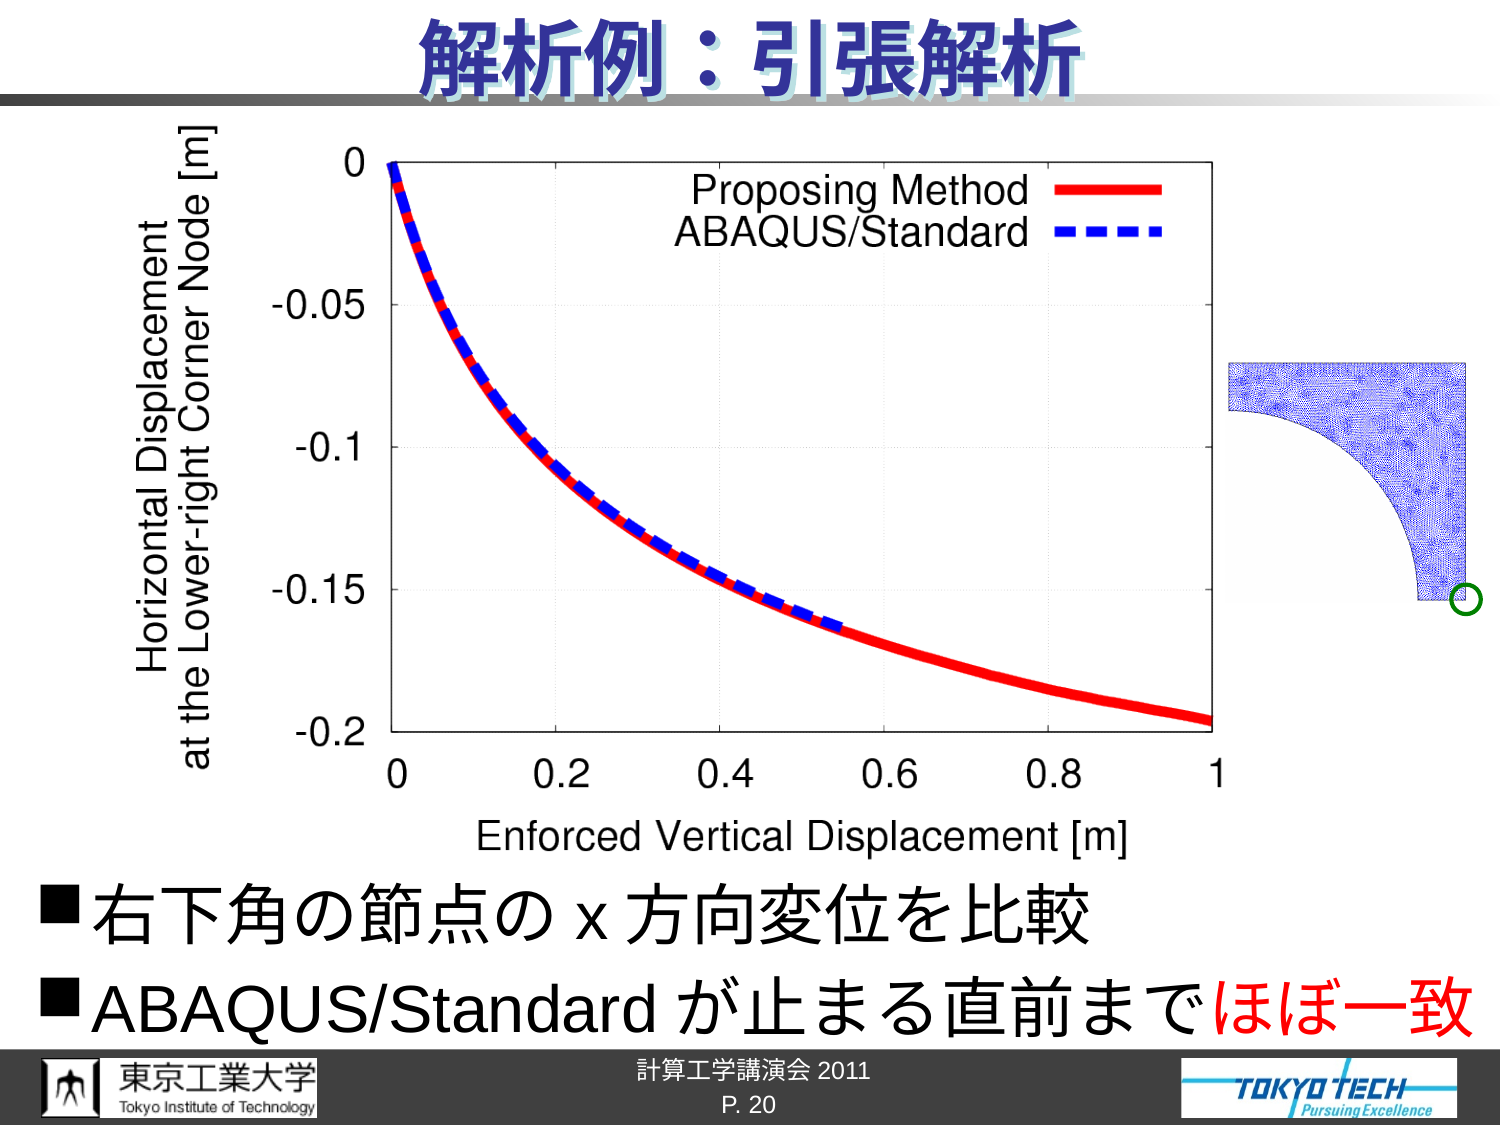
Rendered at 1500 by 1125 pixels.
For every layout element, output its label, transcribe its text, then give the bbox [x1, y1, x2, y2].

picture [1181, 1058, 1458, 1118]
title 解析例：引張解析 [0, 5, 1500, 108]
picture [69, 111, 1470, 866]
list 右下角の節点のx方向変位を比較 ABAQUS/Standardが止まる直前までほぼ一致 [35, 872, 1500, 1047]
picture [41, 1058, 317, 1118]
text_box [1453, 584, 1483, 617]
slide_number P. 20 [662, 1087, 836, 1120]
